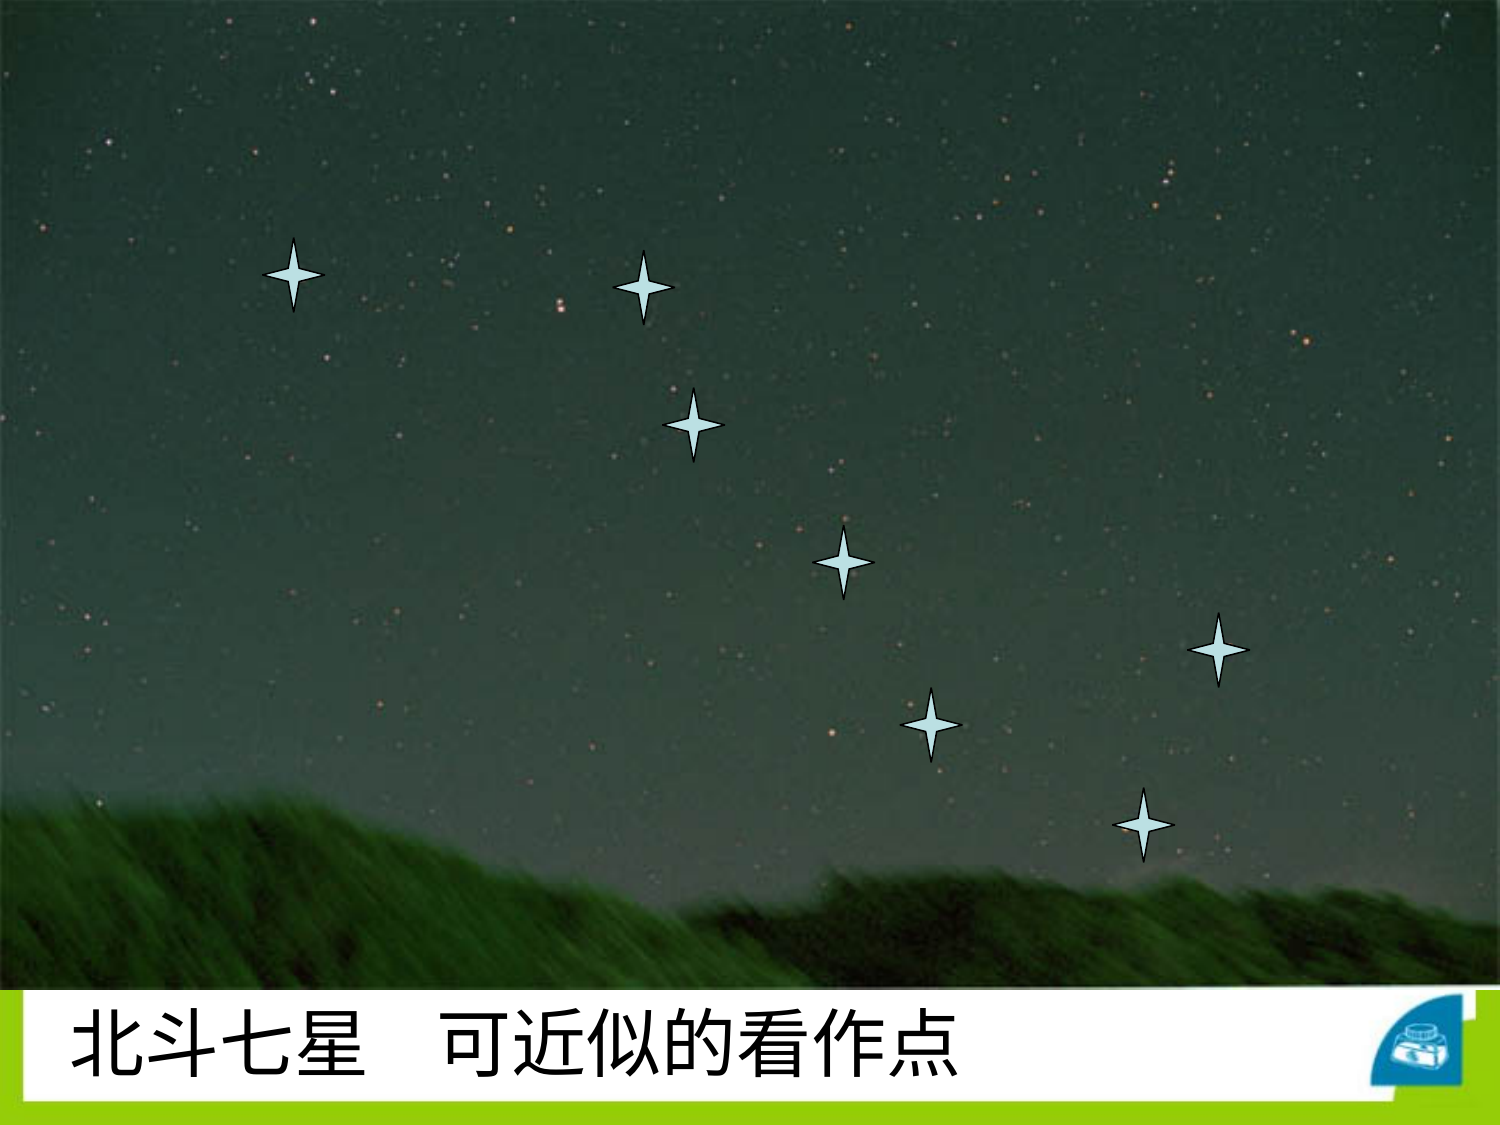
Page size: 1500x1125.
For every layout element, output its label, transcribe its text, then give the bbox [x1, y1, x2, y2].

picture [0, 0, 1500, 1125]
text_box 北斗七星 可近似的看作点 [53, 999, 1028, 1094]
